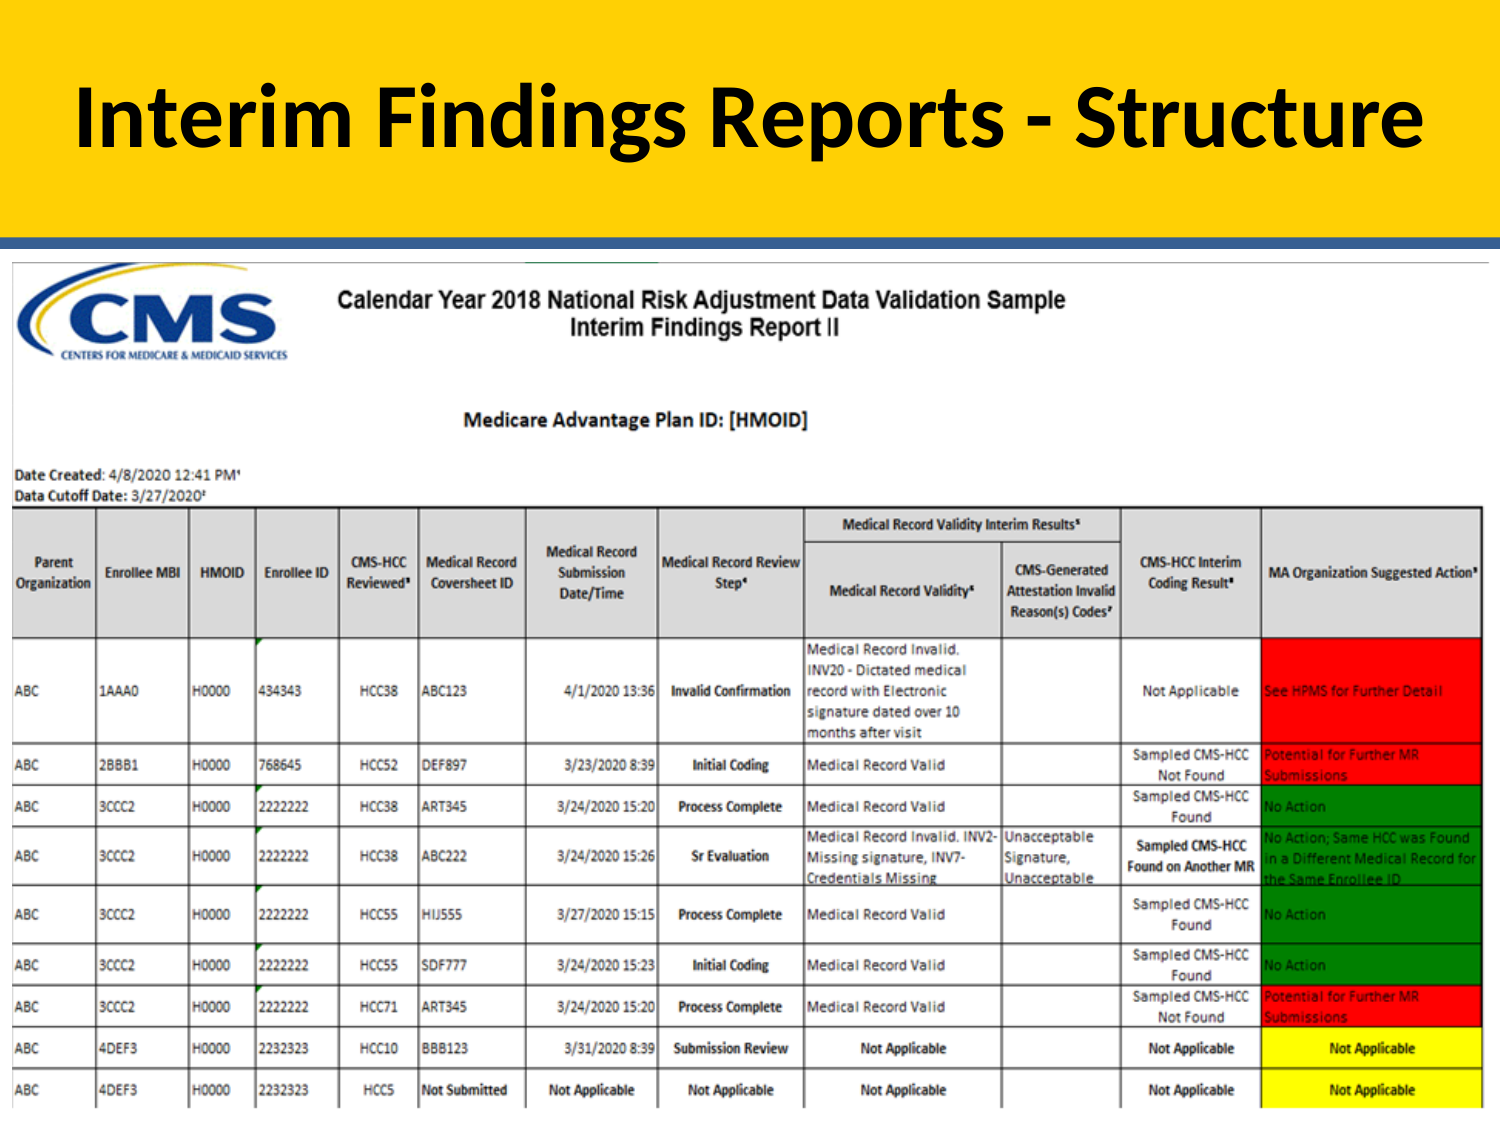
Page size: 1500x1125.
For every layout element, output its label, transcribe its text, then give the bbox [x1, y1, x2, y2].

picture [12, 262, 1500, 1125]
title Interim Findings Reports - Structure [0, 56, 1500, 244]
